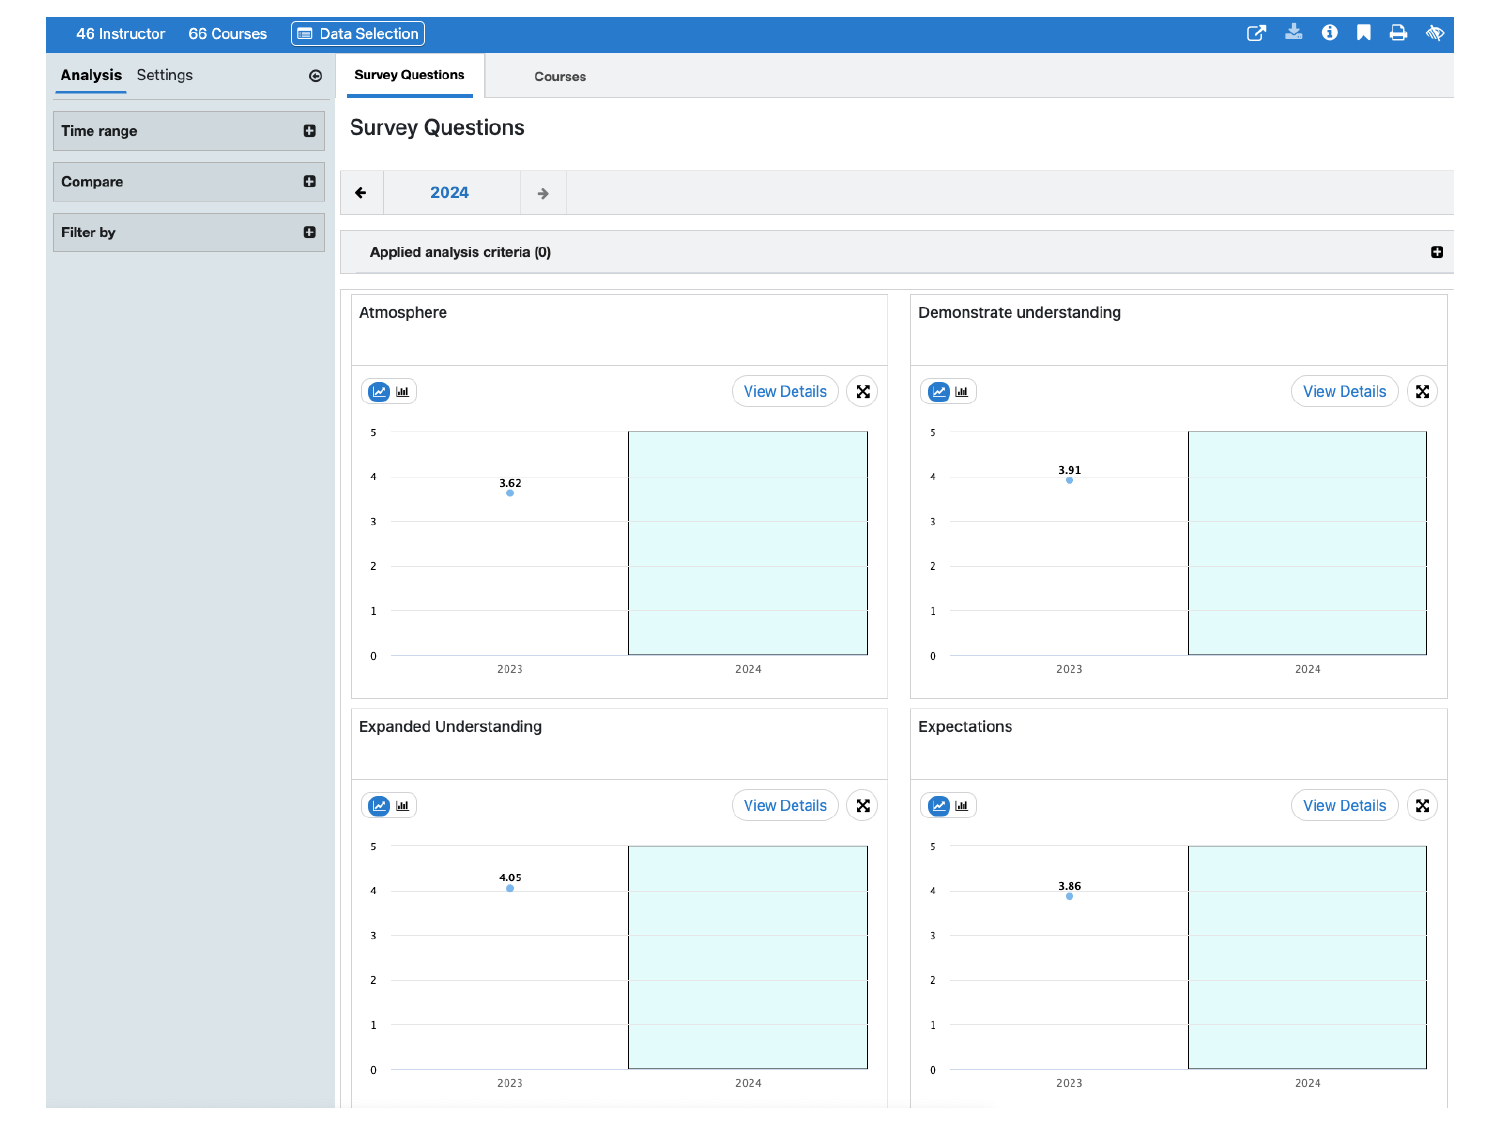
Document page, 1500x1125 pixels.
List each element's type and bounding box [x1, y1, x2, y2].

list [45, 16, 1455, 1109]
